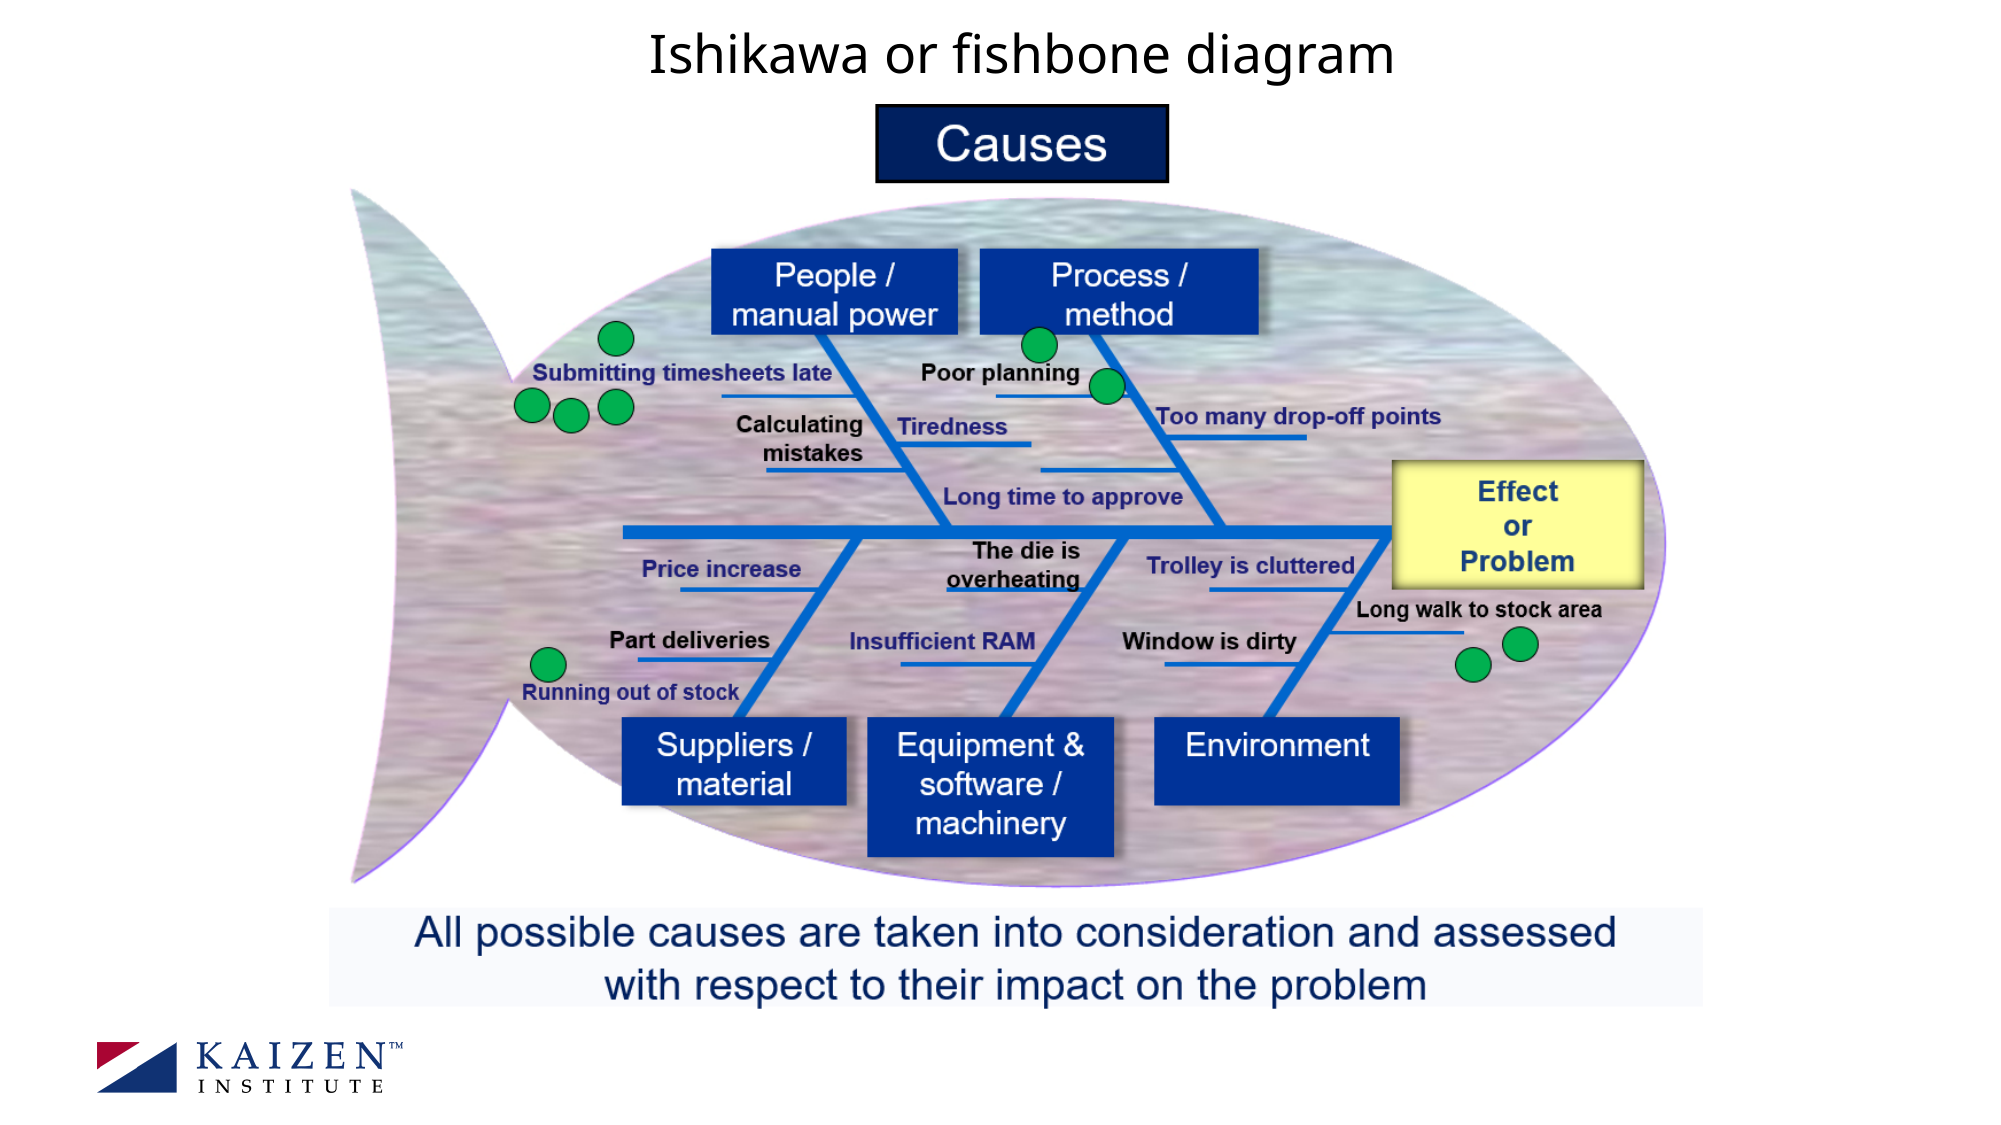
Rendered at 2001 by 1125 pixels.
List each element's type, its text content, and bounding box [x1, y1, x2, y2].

picture [328, 104, 1719, 1018]
title Ishikawa or fishbone diagram [306, 20, 1741, 93]
picture [97, 1042, 403, 1093]
